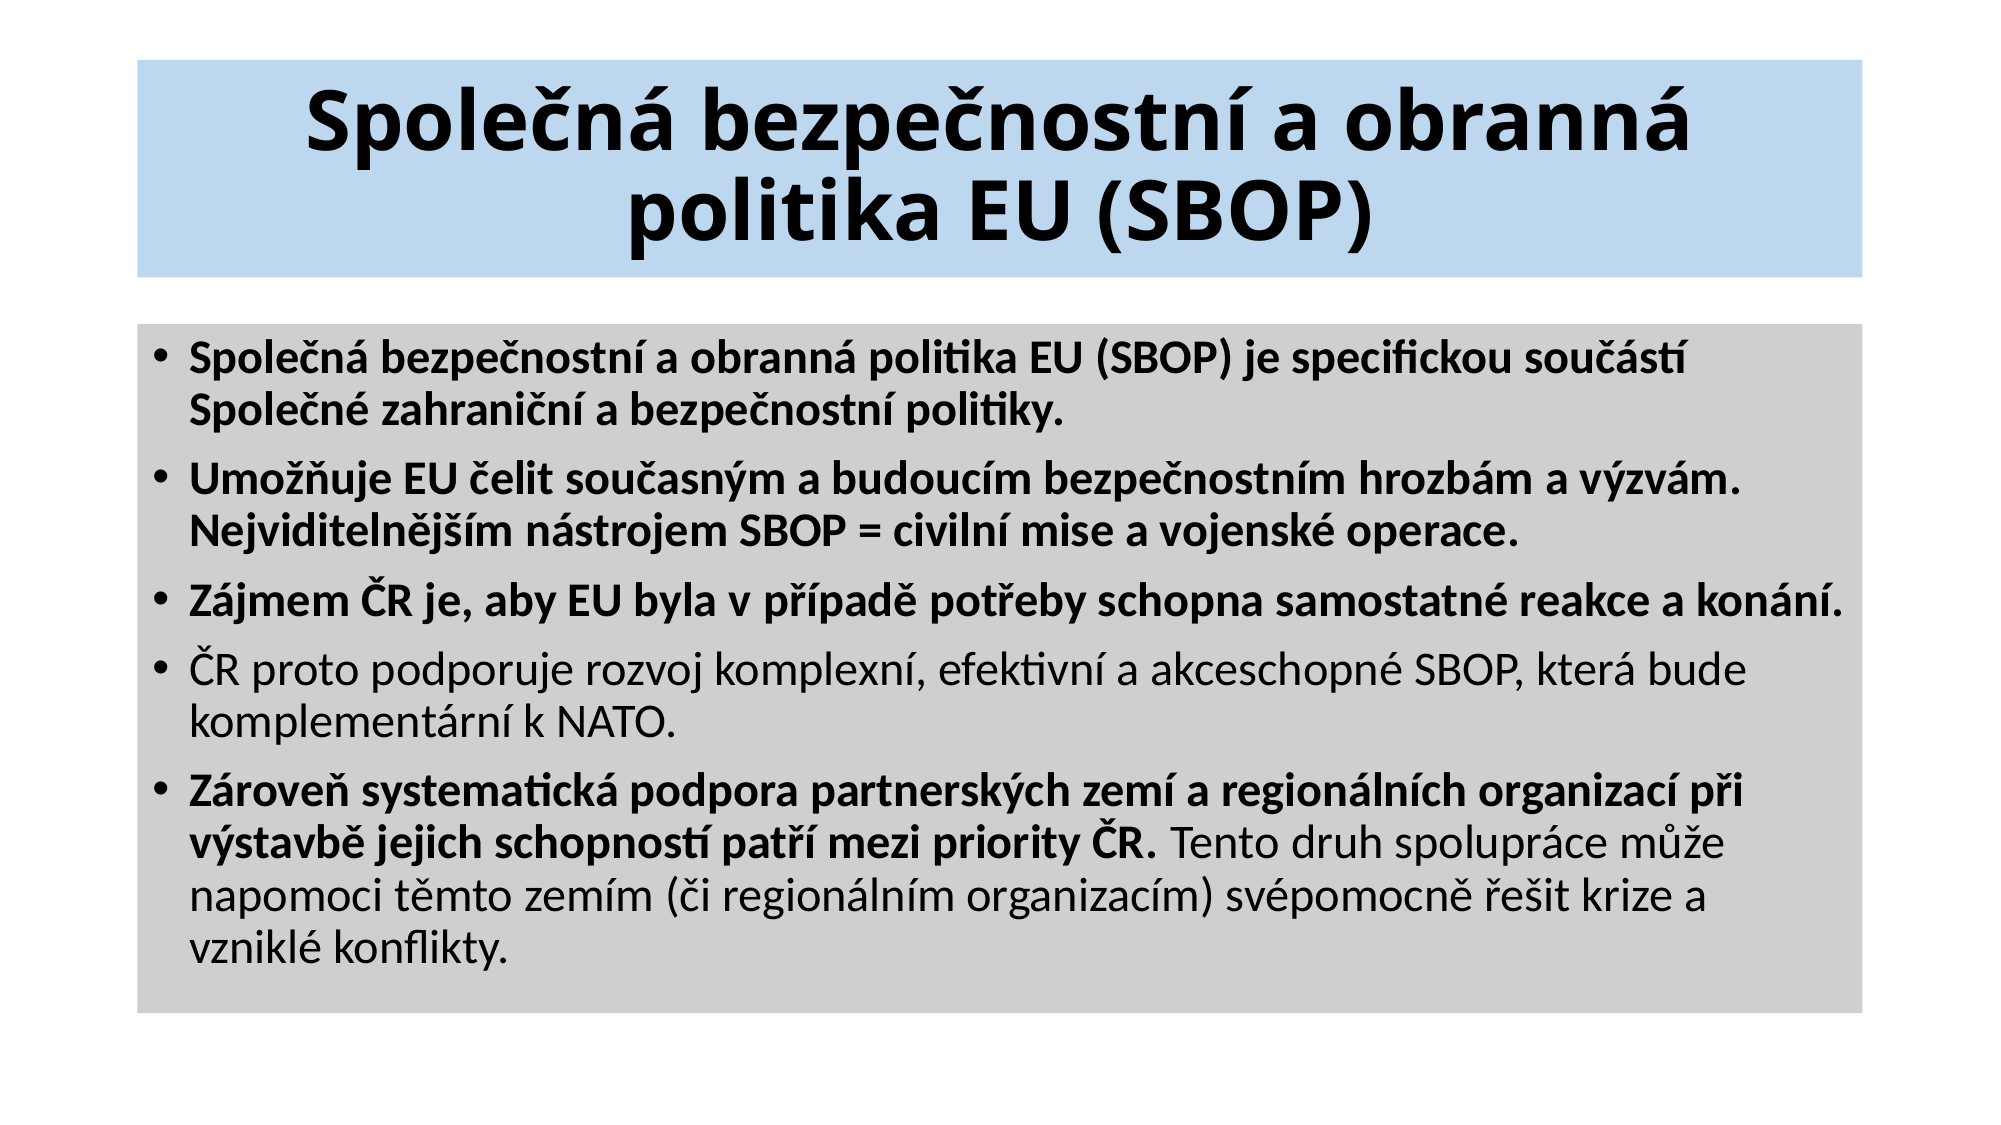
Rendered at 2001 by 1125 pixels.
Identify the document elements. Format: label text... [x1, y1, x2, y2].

list Společná bezpečnostní a obranná politika EU (SBOP) je specifickou součástí Společné zahraniční a bezpečnostní politiky. Umožňuje EU čelit současným a budoucím bezpečnostním hrozbám a výzvám. Nejviditelnějším nástrojem SBOP = civilní mise a vojenské operace. Zájmem ČR je, aby EU byla v případě potřeby schopna samostatné reakce a konání. ČR proto podporuje rozvoj komplexní, efektivní a akceschopné SBOP, která bude komplementární k NATO. Zároveň systematická podpora partnerských zemí a regionálních organizací při výstavbě jejich schopností patří mezi priority ČR. Tento druh spolupráce může napomoci těmto zemím (či regionálním organizacím) svépomocně řešit krize a vzniklé konflikty. [137, 324, 1863, 1014]
title Společná bezpečnostní a obranná politika EU (SBOP) [137, 59, 1863, 278]
